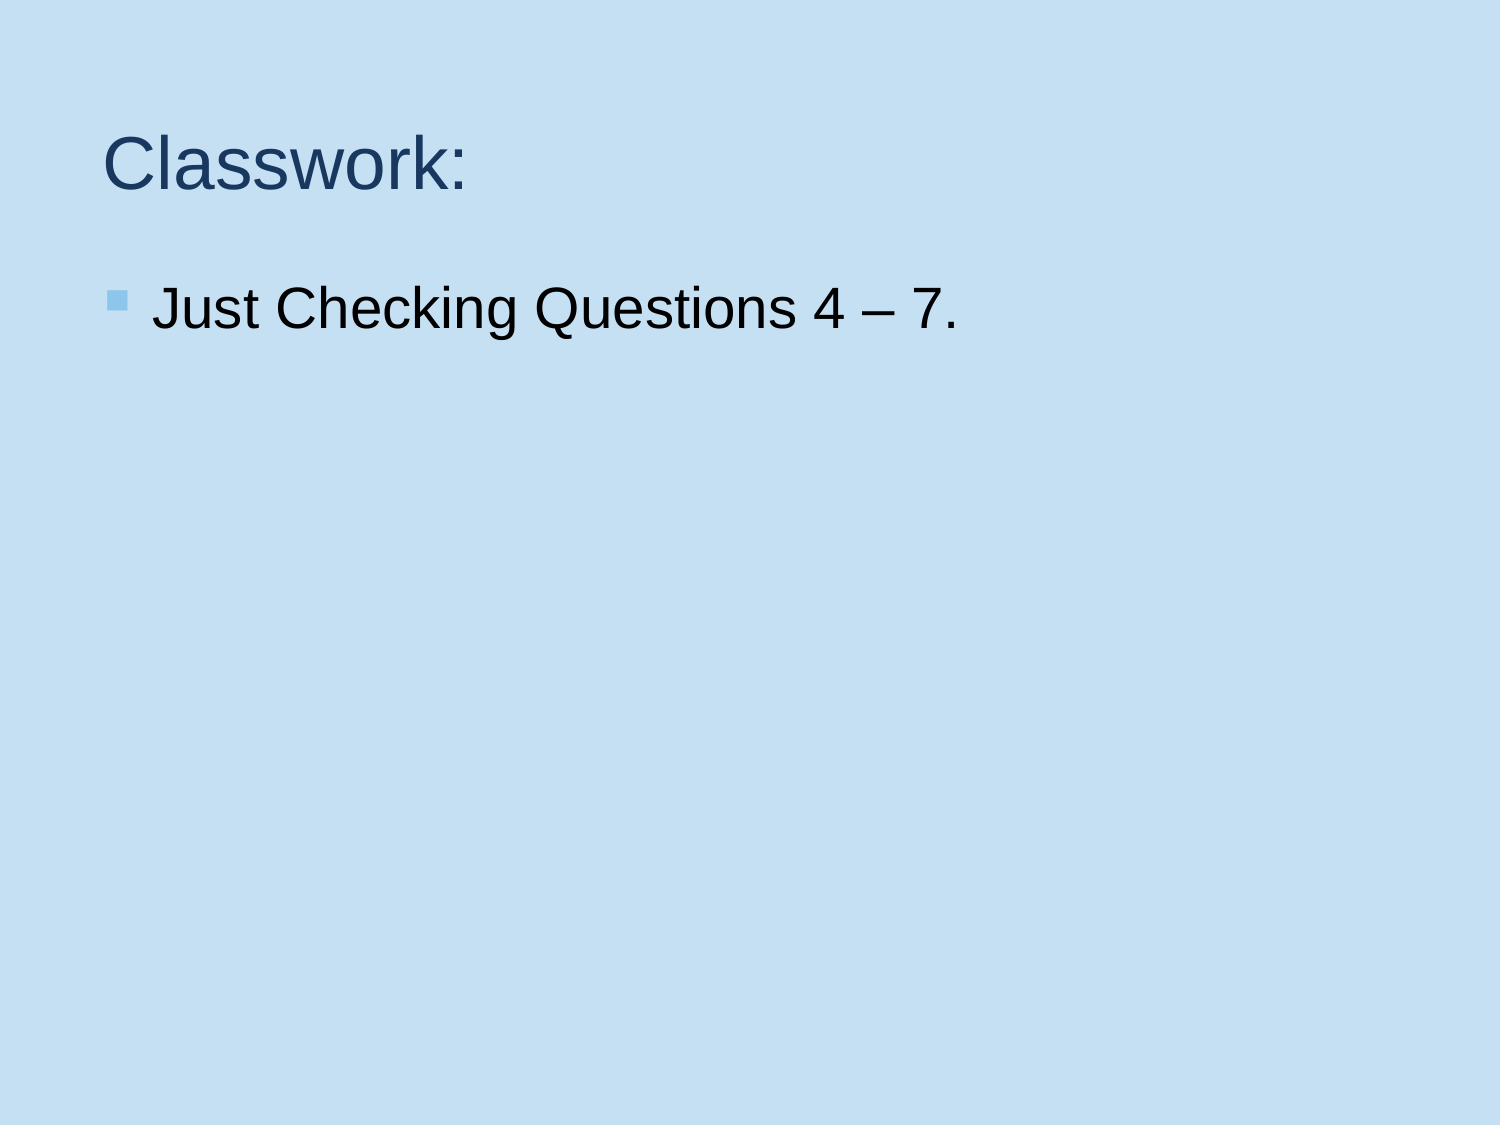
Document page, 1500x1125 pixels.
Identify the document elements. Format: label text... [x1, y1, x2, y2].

list Just Checking Questions 4 – 7. [89, 262, 1450, 1013]
title Classwork: [87, 49, 1450, 213]
